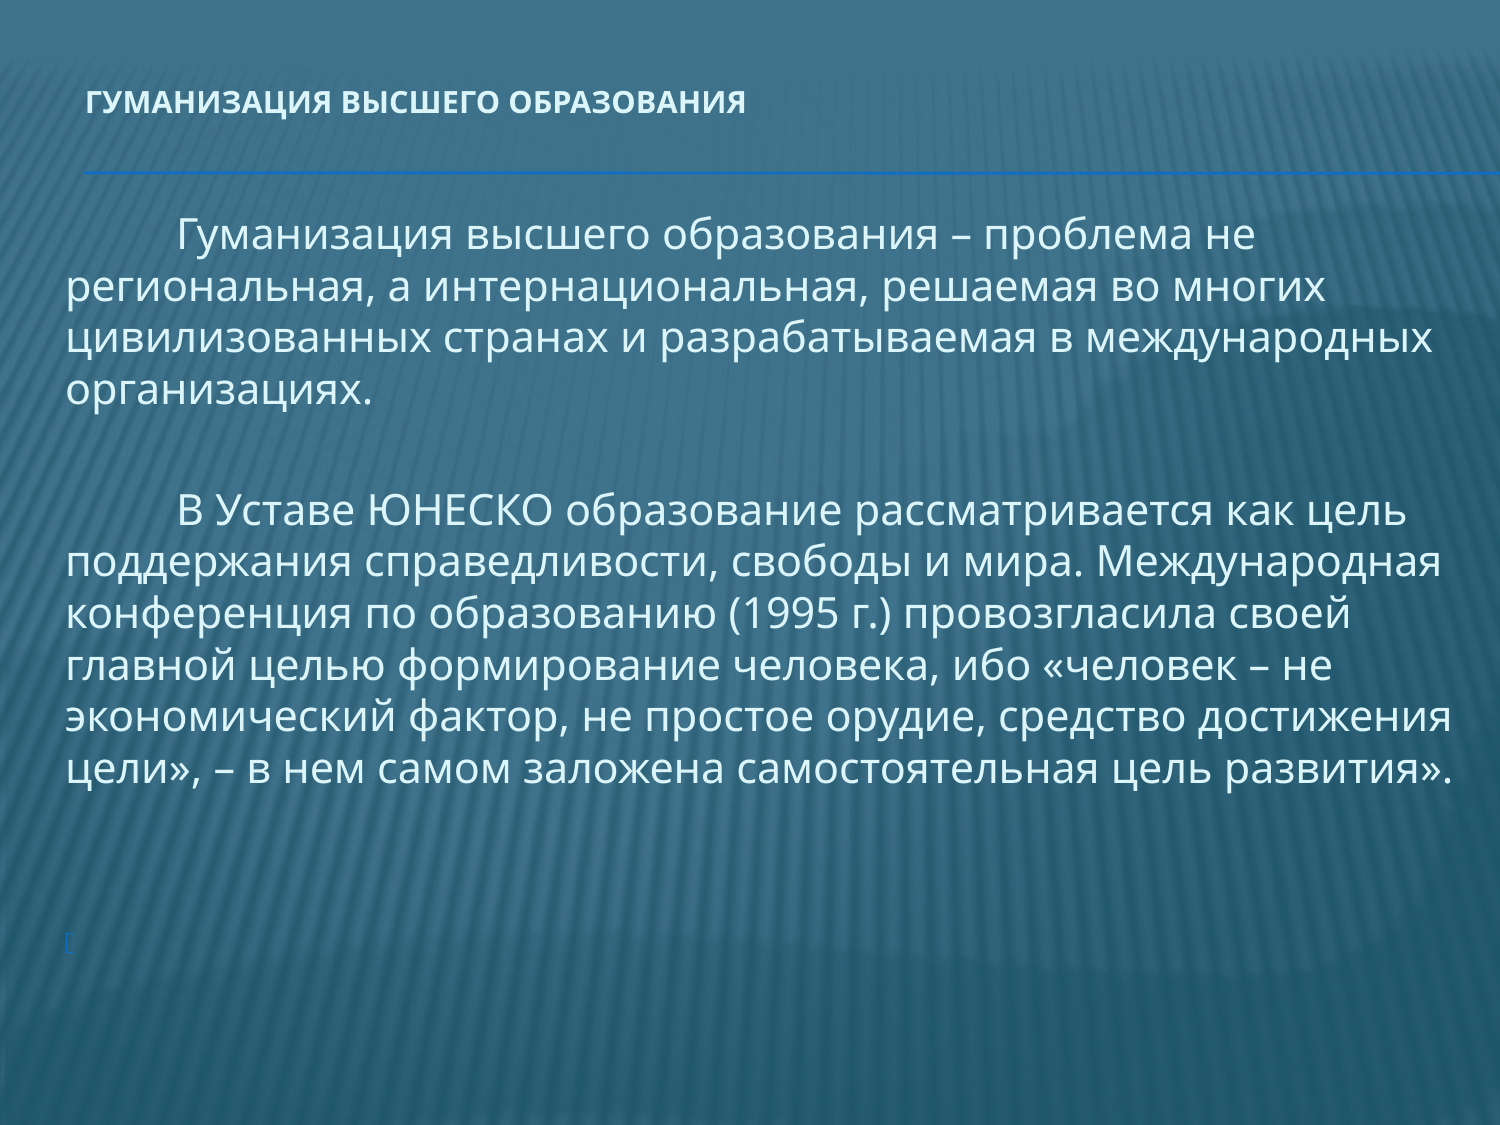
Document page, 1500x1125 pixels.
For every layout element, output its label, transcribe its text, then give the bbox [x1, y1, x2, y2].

title Гуманизация высшего образования [70, 75, 1475, 164]
list Гуманизация высшего образования – проблема не региональная, а интернациональная, решаемая во многих цивилизованных странах и разрабатываемая в международных организациях. В Уставе ЮНЕСКО образование рассматривается как цель поддержания справедливости, свободы и мира. Международная конференция по образованию (1995 г.) провозгласила своей главной целью формирование человека, ибо «человек – не экономический фактор, не простое орудие, средство достижения цели», – в нем самом заложена самостоятельная цель развития». [49, 198, 1476, 998]
